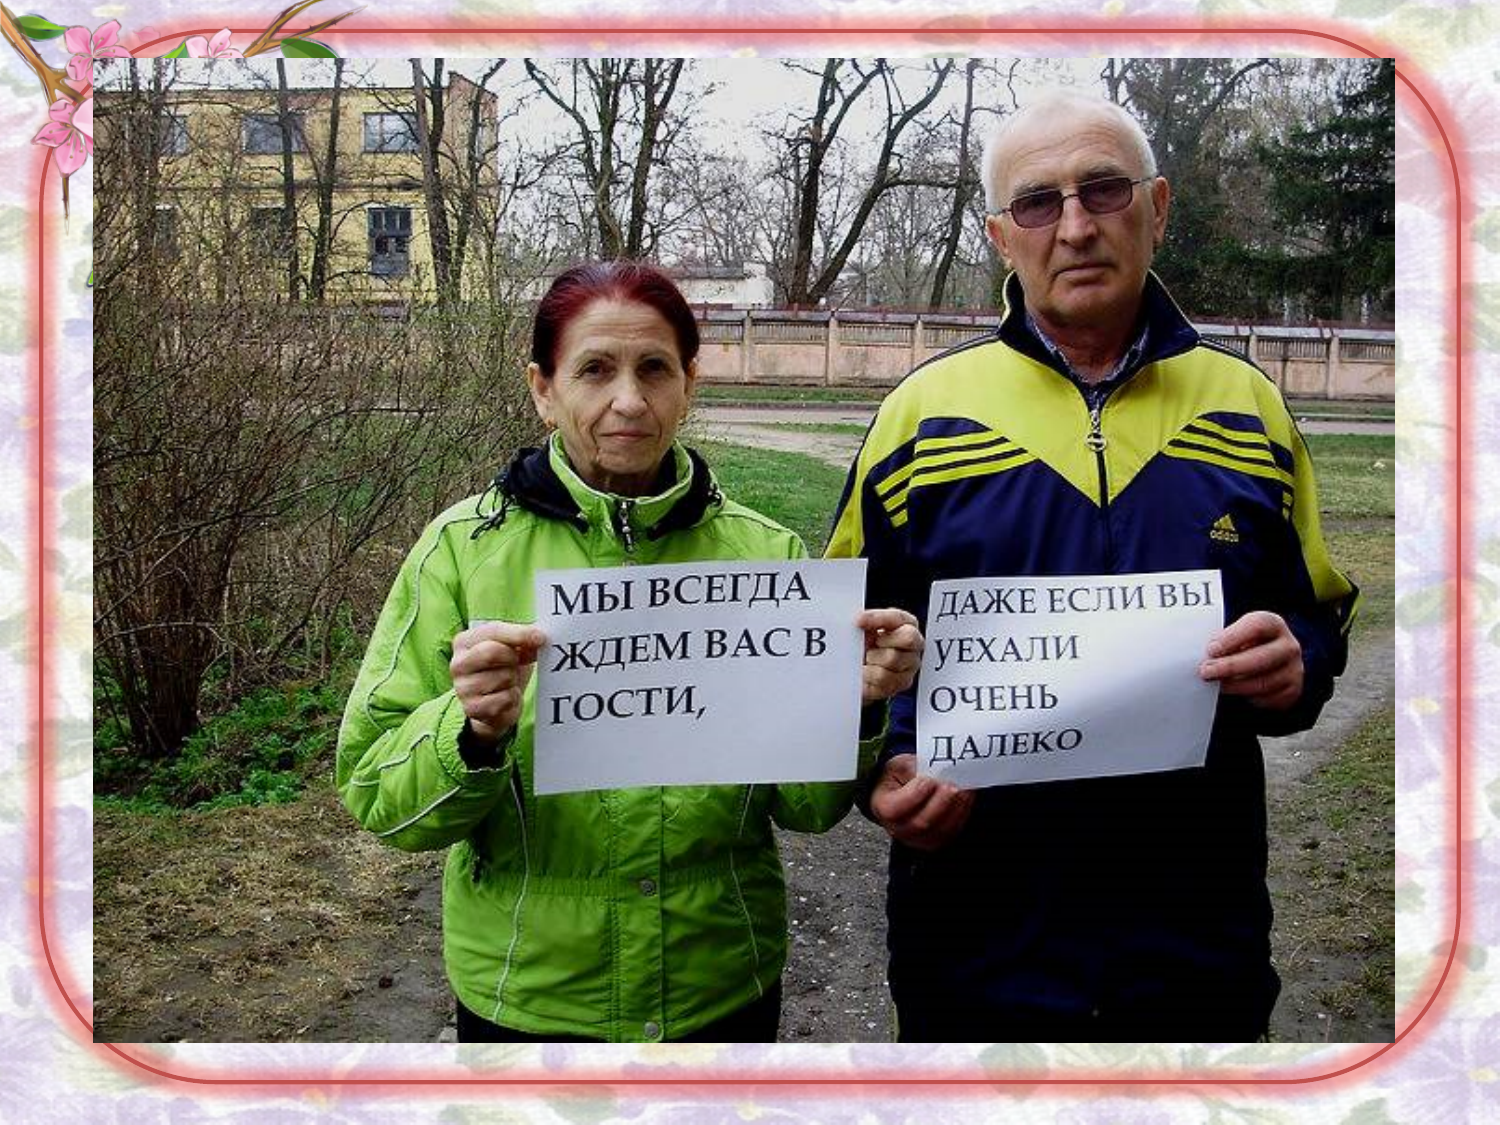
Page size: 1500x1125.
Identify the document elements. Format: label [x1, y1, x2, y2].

picture [0, 0, 1395, 1044]
